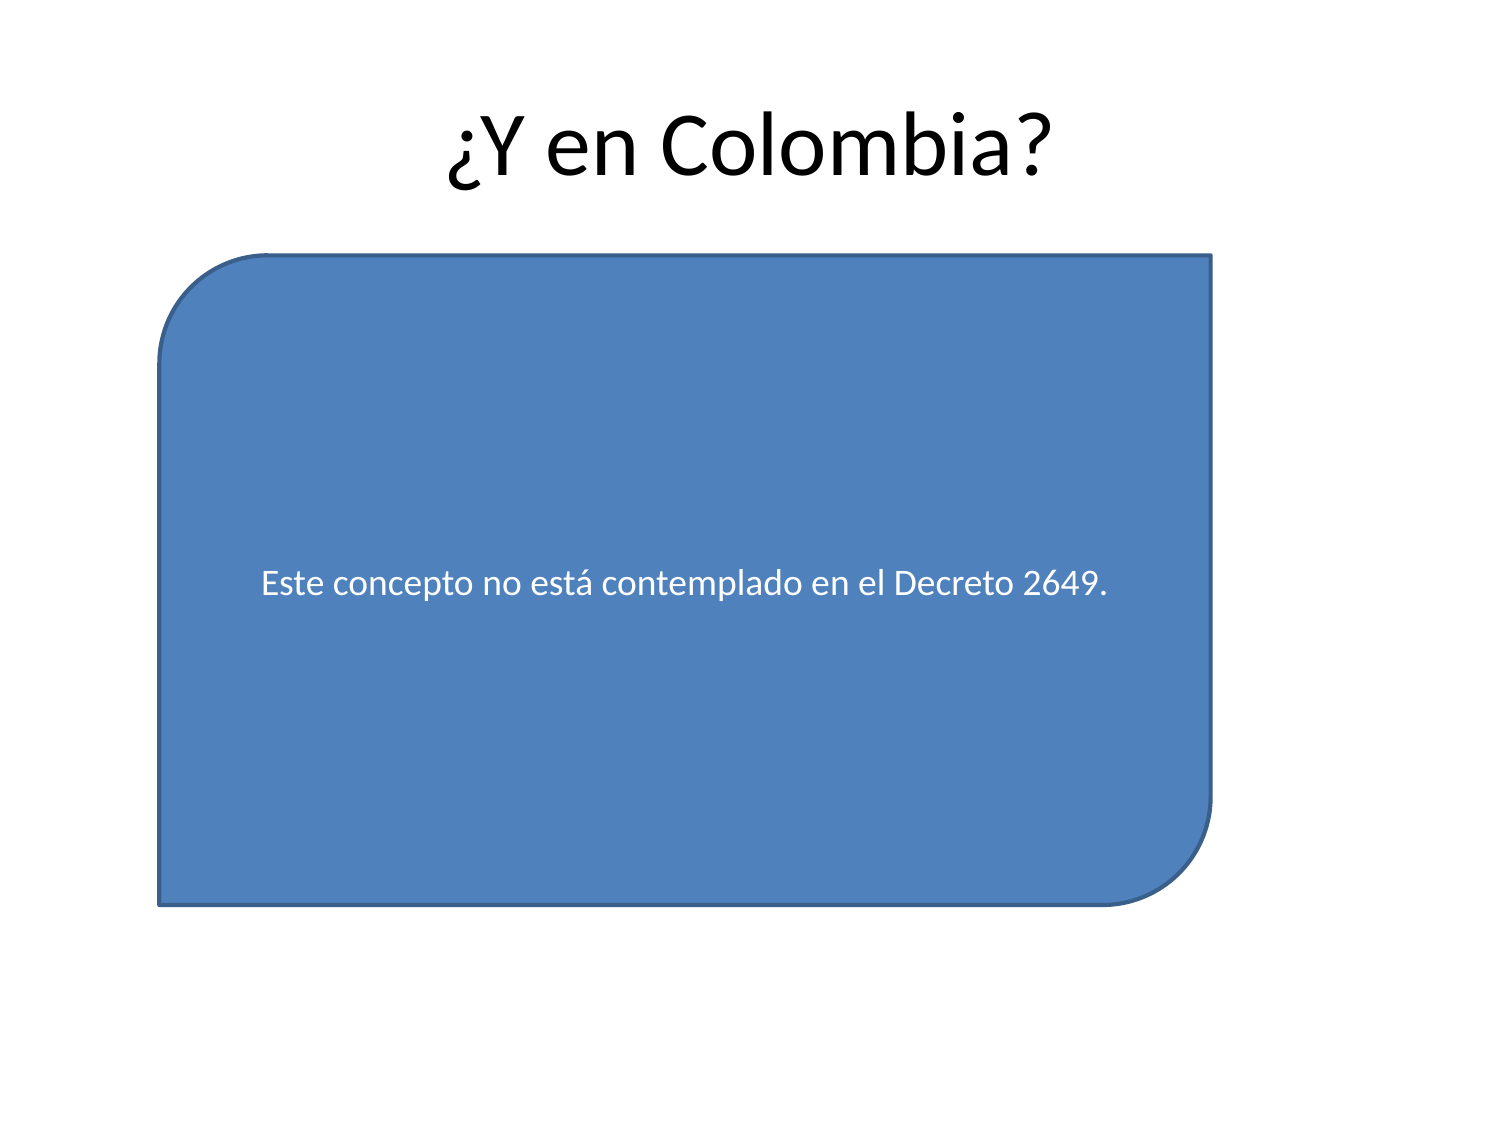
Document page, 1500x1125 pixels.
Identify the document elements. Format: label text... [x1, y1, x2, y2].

text_box Este concepto no está contemplado en el Decreto 2649. [157, 253, 1213, 908]
title ¿Y en Colombia? [75, 45, 1425, 233]
